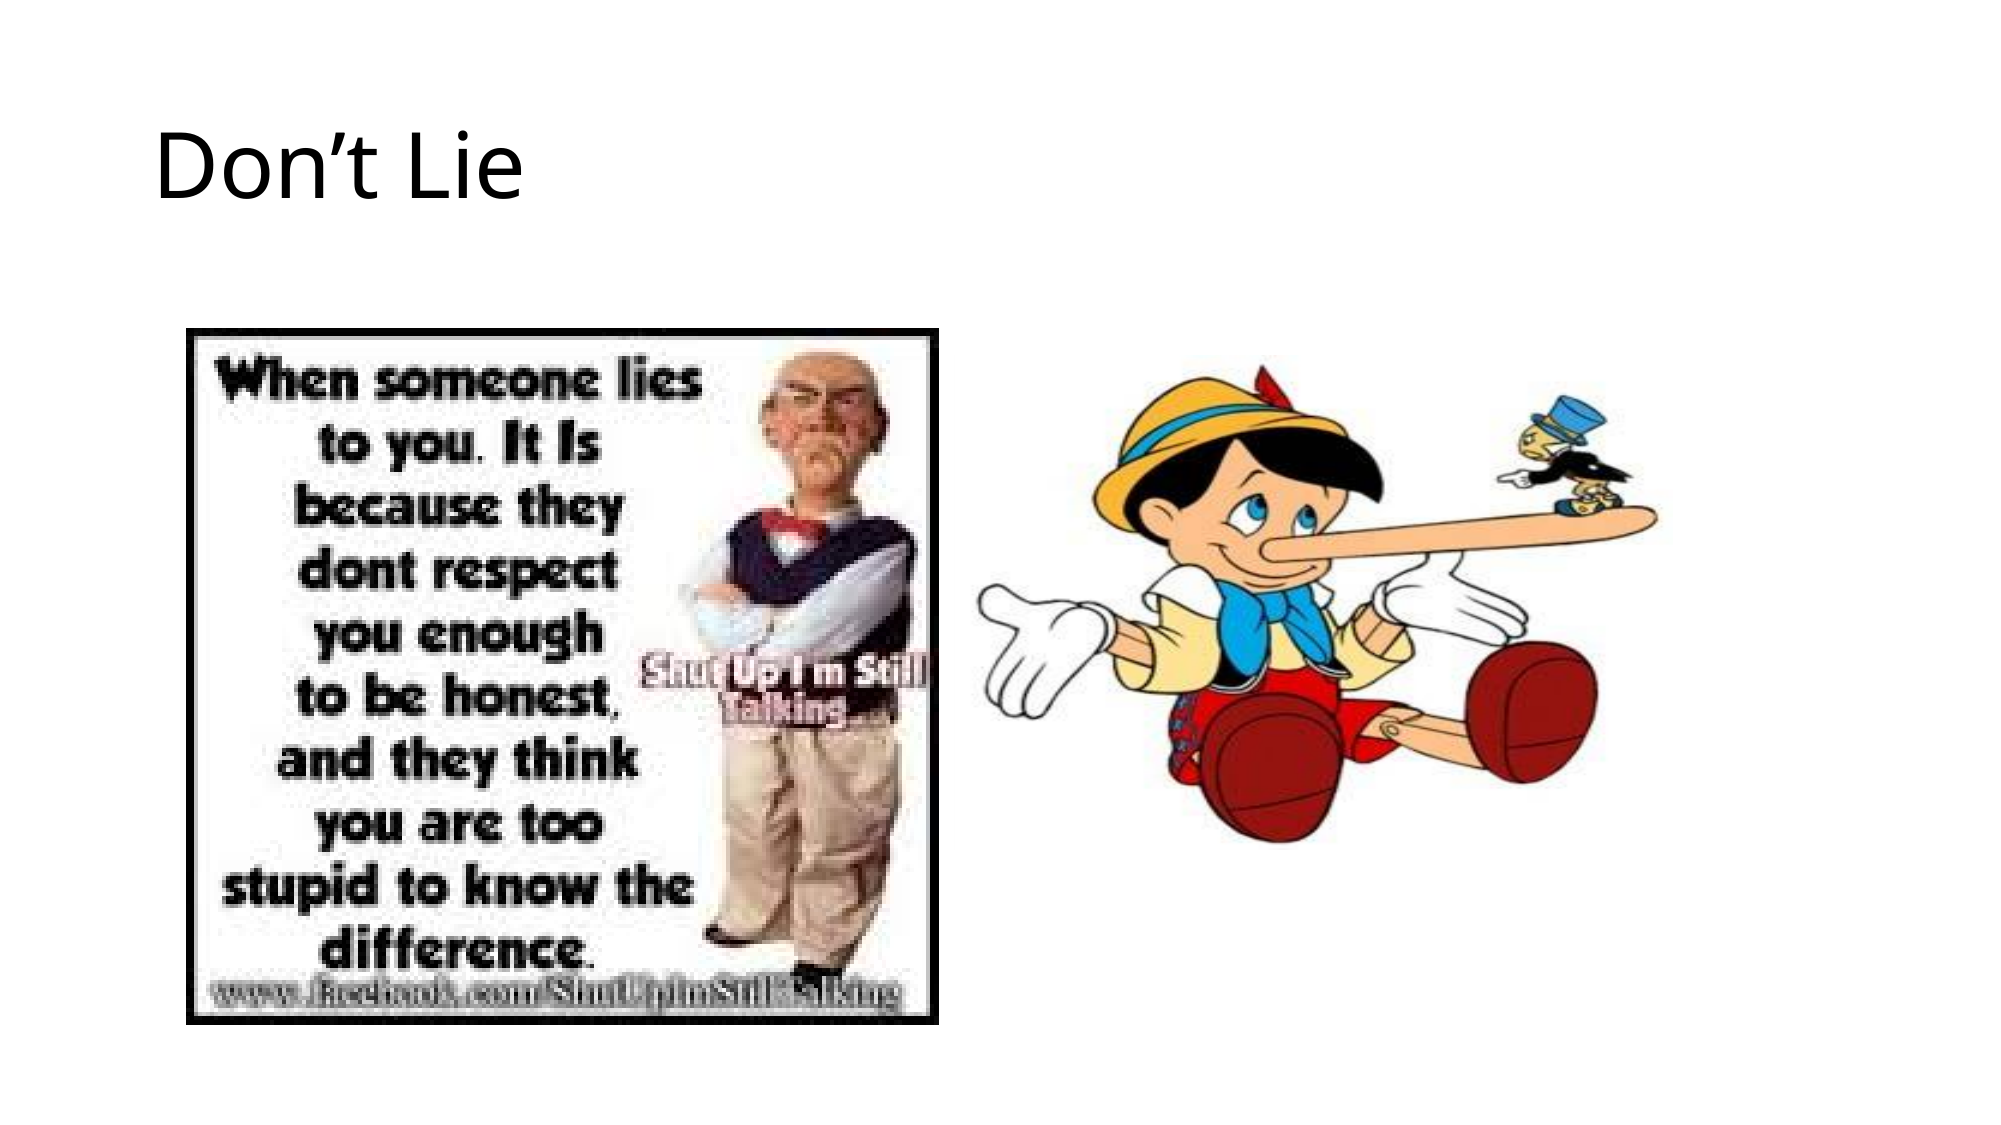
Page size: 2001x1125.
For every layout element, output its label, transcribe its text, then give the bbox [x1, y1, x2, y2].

title Don’t Lie [137, 59, 1863, 278]
picture [186, 328, 939, 1025]
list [953, 355, 1673, 850]
